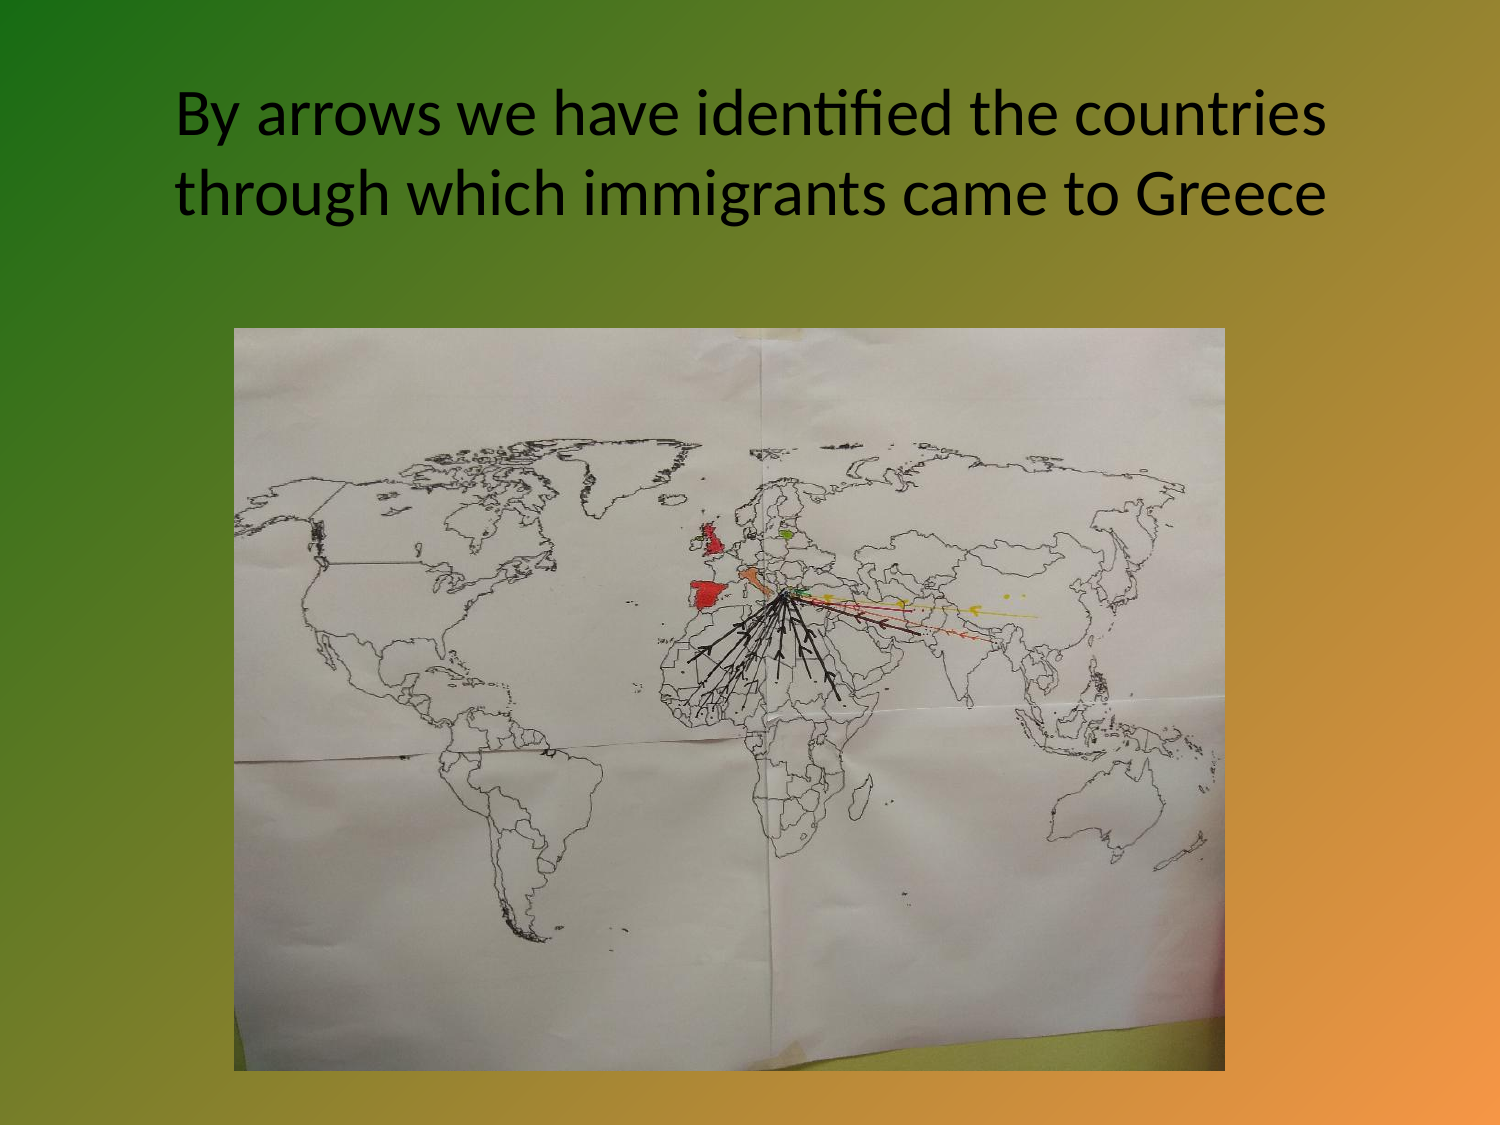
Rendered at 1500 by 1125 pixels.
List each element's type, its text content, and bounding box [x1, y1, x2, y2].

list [234, 327, 1225, 1071]
title By arrows we have identified the countries through which immigrants came to Greece [76, 54, 1427, 243]
